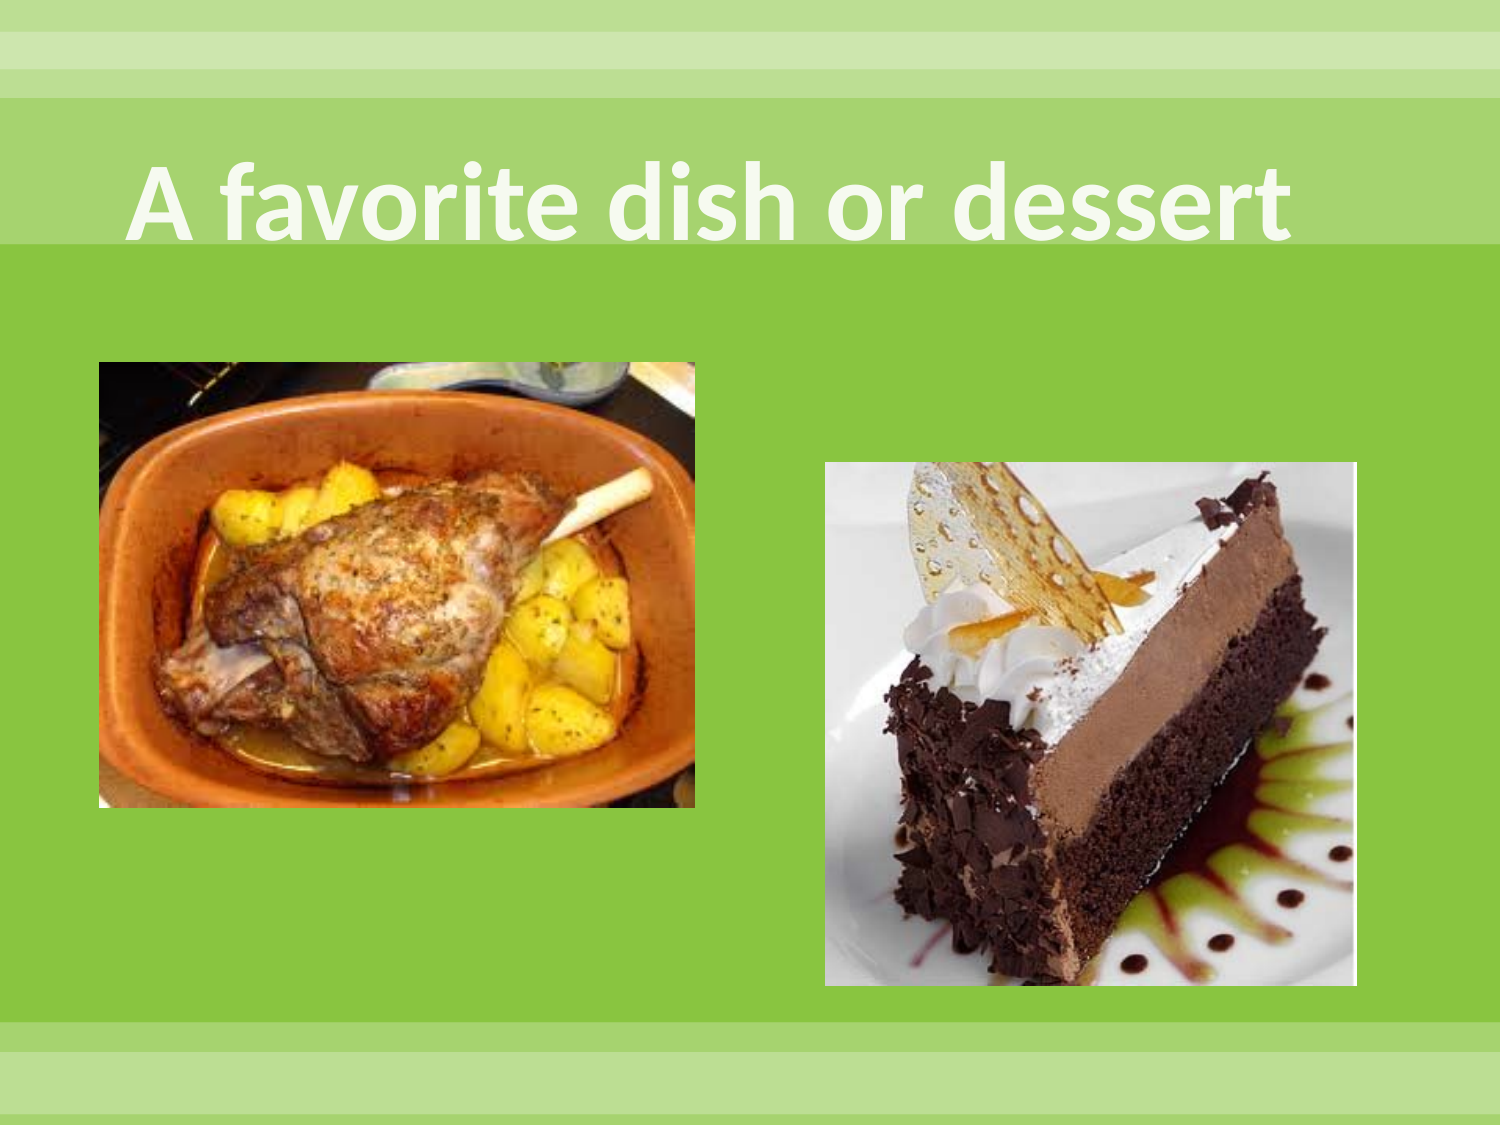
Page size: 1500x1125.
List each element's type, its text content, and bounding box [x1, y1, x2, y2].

picture [0, 0, 1500, 1125]
title A favorite dish or dessert [110, 30, 1390, 271]
